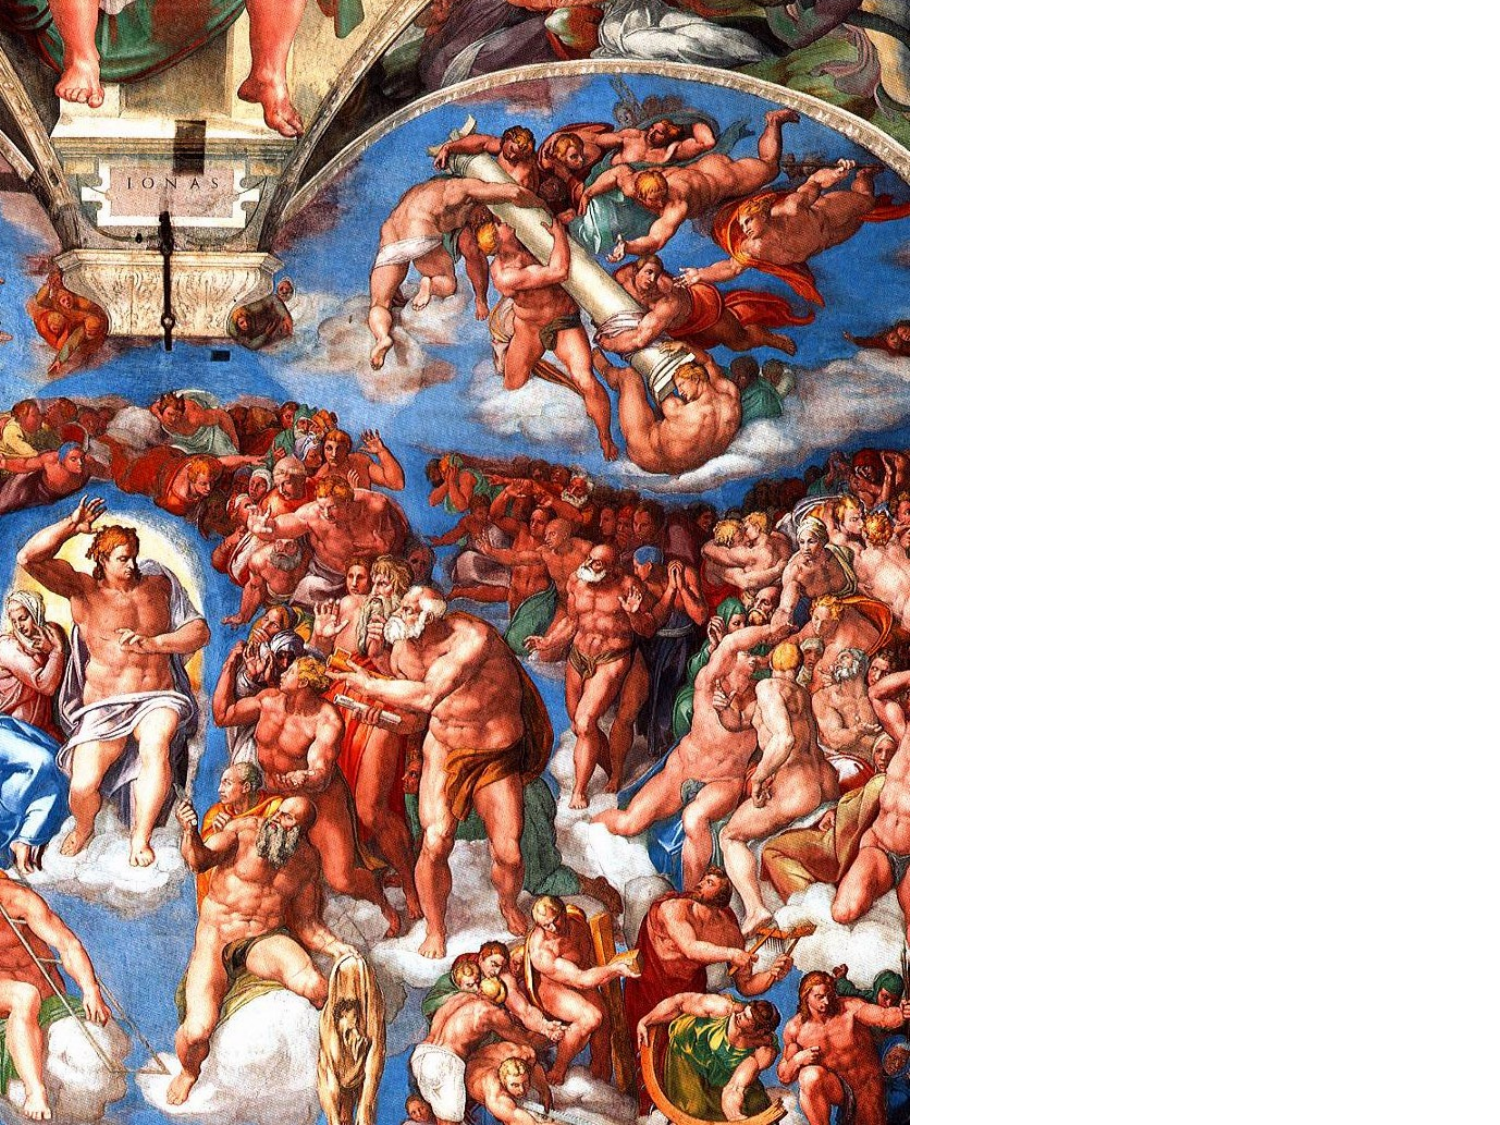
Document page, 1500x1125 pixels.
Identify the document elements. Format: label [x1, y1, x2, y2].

list [0, 0, 910, 1125]
